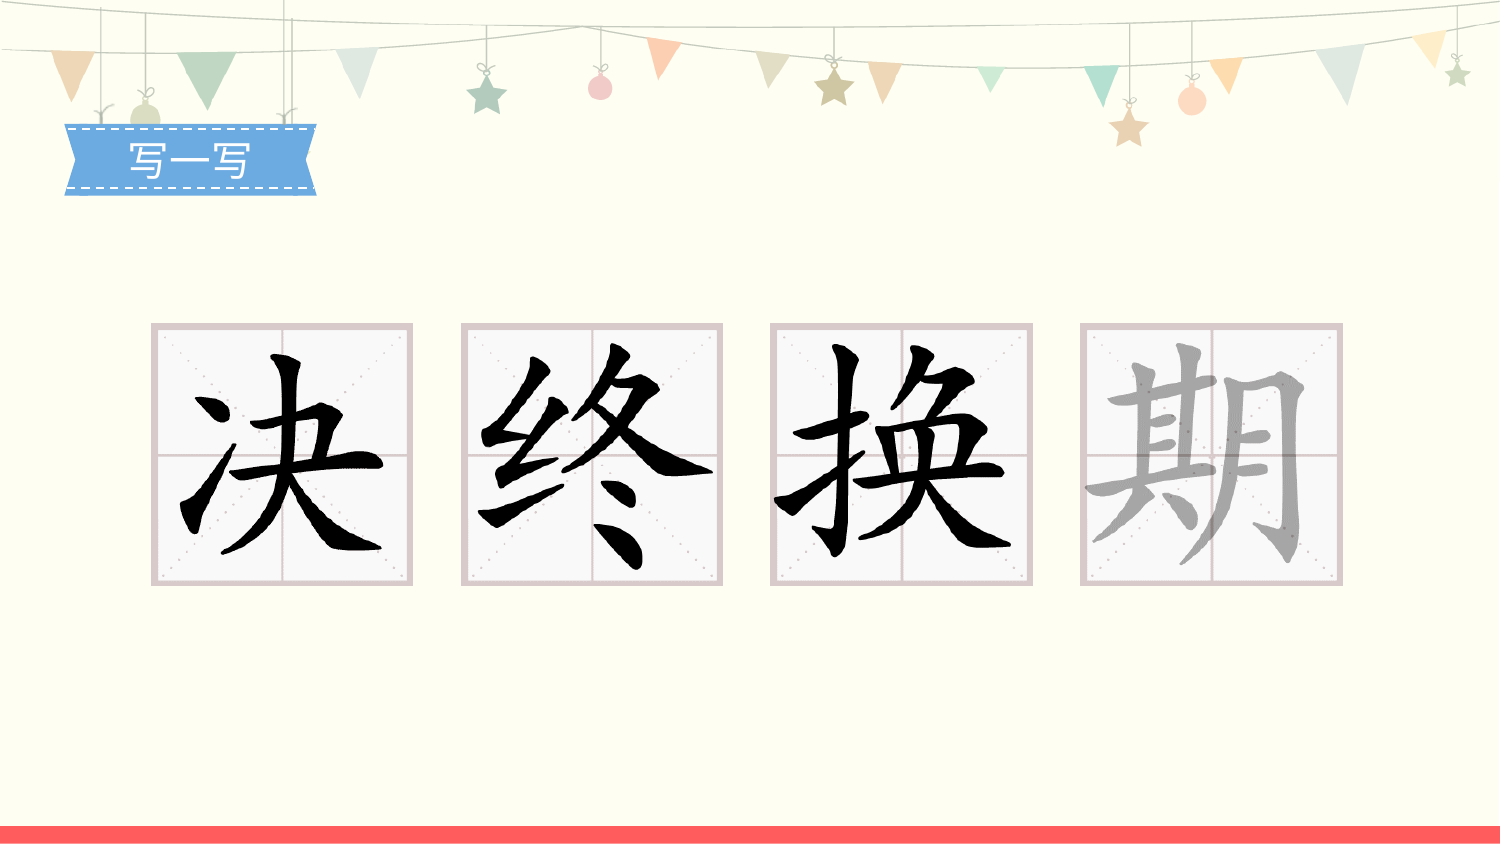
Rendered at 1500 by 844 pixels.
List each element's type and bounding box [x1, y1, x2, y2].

picture [1080, 323, 1343, 586]
picture [461, 323, 723, 586]
picture [770, 323, 1033, 586]
text_box [64, 0, 317, 196]
picture [151, 323, 414, 586]
